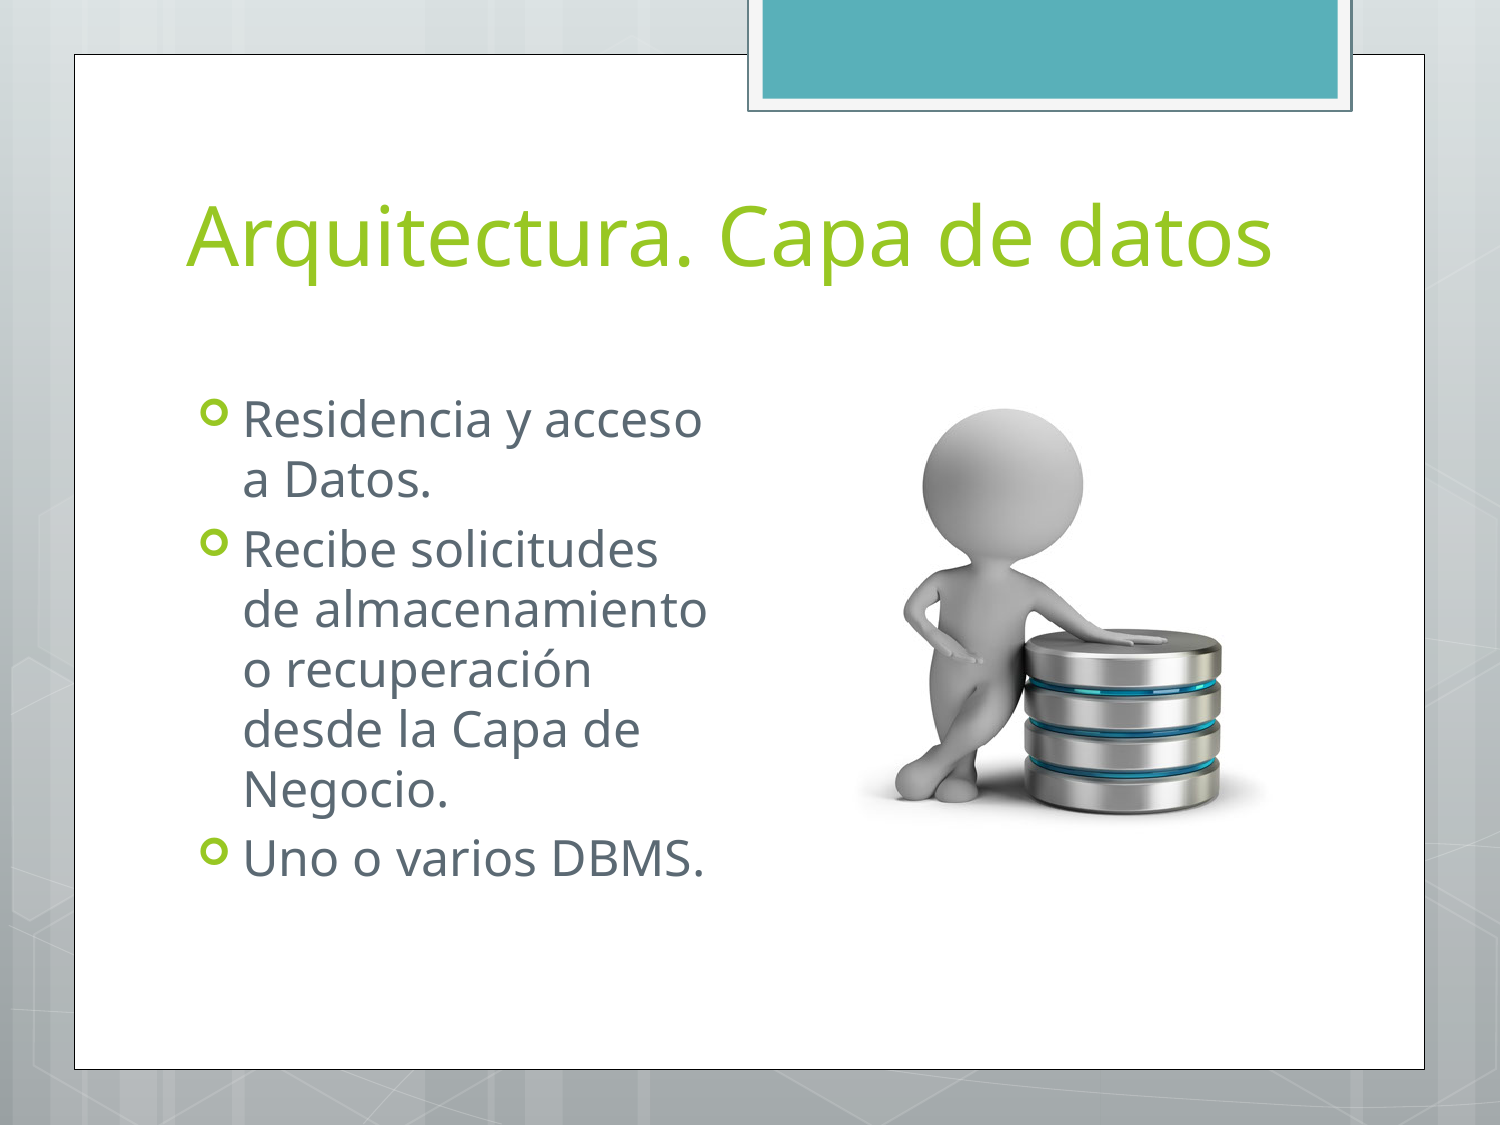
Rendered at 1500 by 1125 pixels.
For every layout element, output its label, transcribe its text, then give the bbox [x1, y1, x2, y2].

picture [832, 373, 1290, 870]
list Residencia y acceso a Datos. Recibe solicitudes de almacenamiento o recuperación desde la Capa de Negocio. Uno o varios DBMS. [171, 379, 732, 953]
title Arquitectura. Capa de datos [171, 168, 1324, 291]
